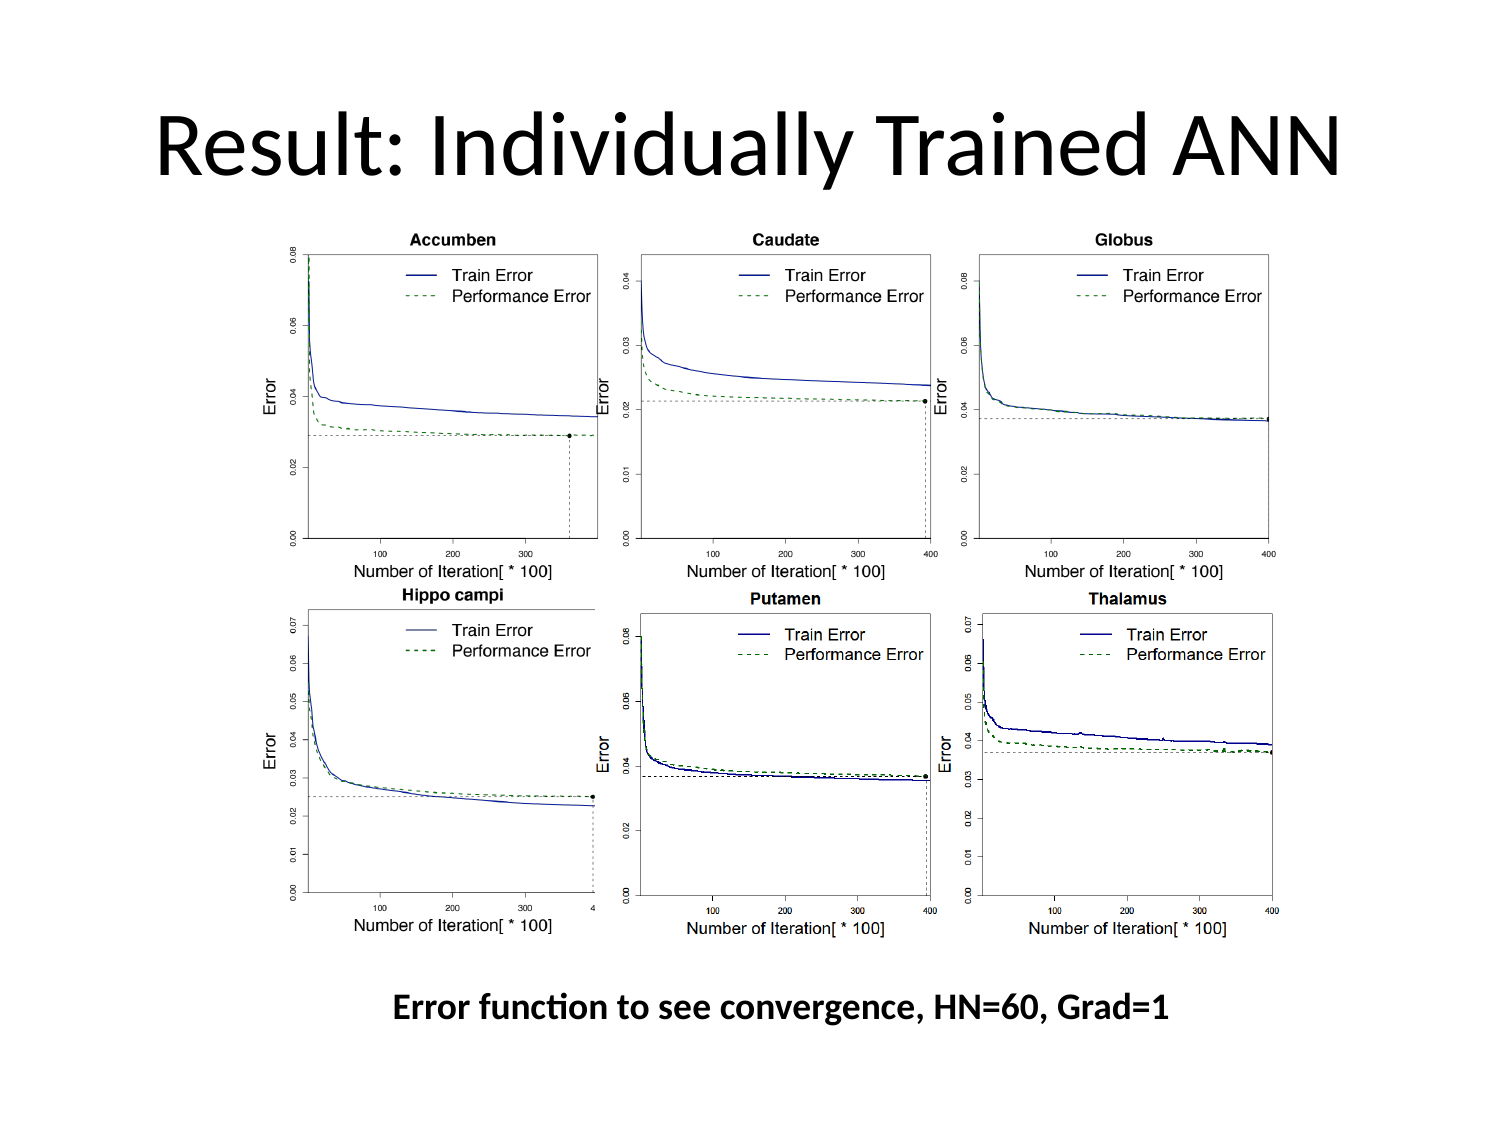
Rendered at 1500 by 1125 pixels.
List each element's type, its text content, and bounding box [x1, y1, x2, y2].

picture [262, 224, 1288, 934]
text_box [937, 582, 1292, 938]
title Result: Individually Trained ANN [75, 45, 1425, 233]
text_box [595, 582, 936, 938]
text_box Error function to see convergence, HN=60, Grad=1 [377, 974, 1186, 1035]
